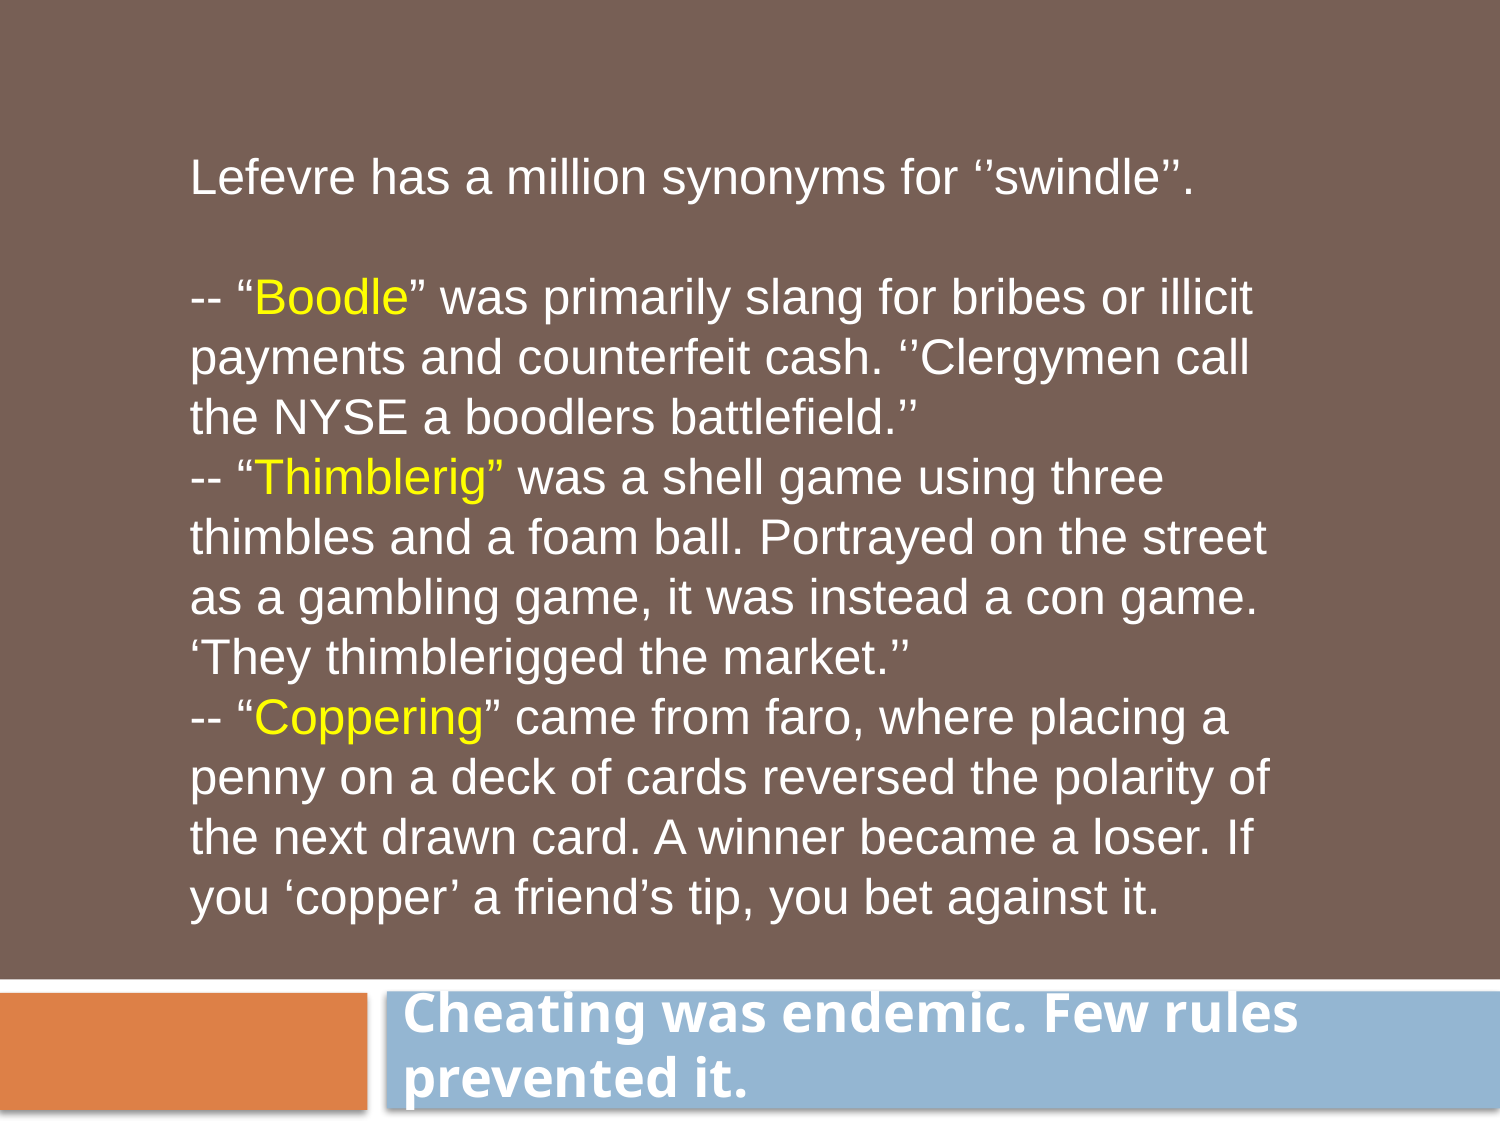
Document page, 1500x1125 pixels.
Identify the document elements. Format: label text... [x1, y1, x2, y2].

subtitle Cheating was endemic. Few rules prevented it. [387, 999, 1500, 1088]
text_box Lefevre has a million synonyms for ‘’swindle’’. -- “Boodle” was primarily slang for bribes or illicit payments and counterfeit cash. ‘’Clergymen call the NYSE a boodlers battlefield.’’ -- “Thimblerig” was a shell game using three thimbles and a foam ball. Portrayed on the street as a gambling game, it was instead a con game. ‘They thimblerigged the market.’’ -- “Coppering” came from faro, where placing a penny on a deck of cards reversed the polarity of the next drawn card. A winner became a loser. If you ‘copper’ a friend’s tip, you bet against it. [174, 137, 1300, 993]
